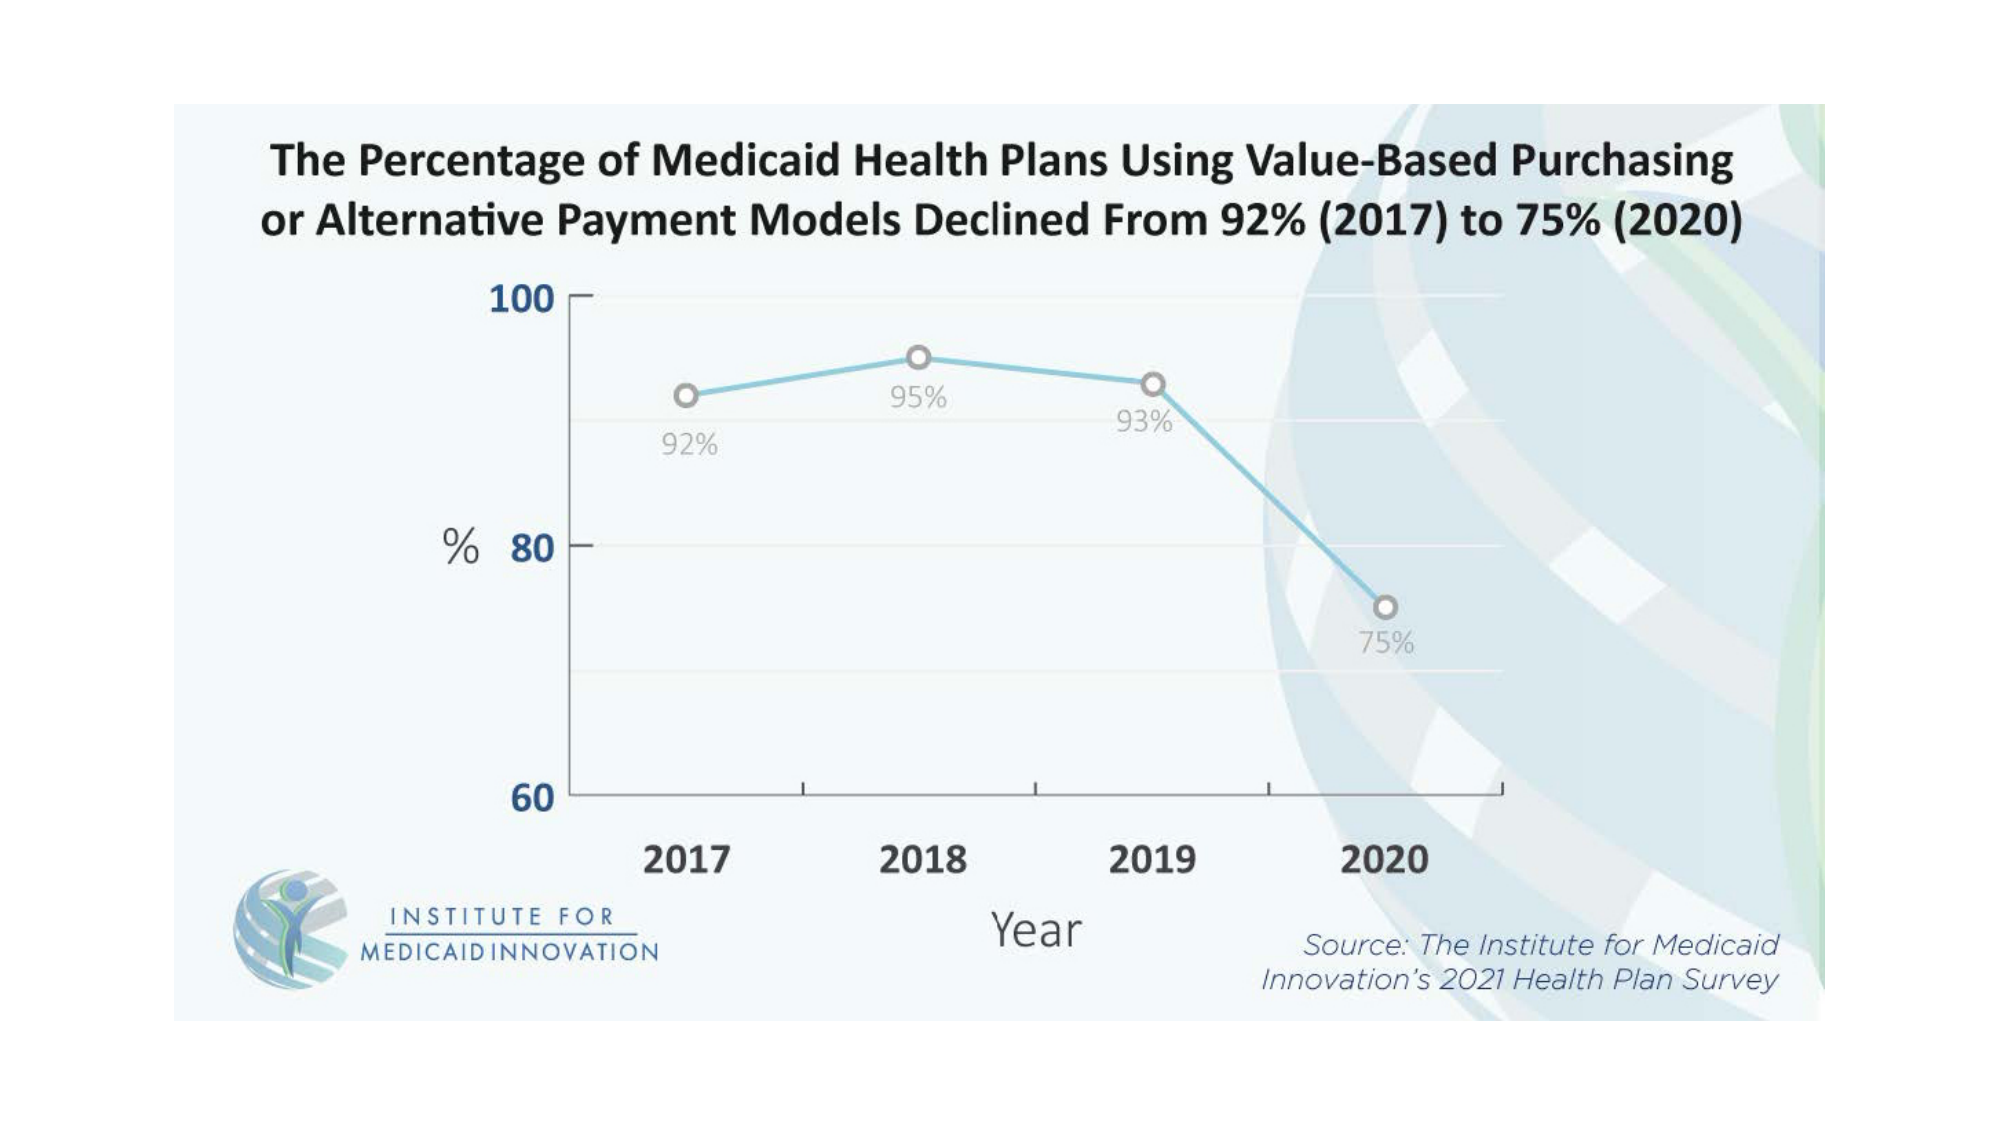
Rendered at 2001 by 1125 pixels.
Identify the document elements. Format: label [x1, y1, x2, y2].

picture [174, 104, 1825, 1021]
